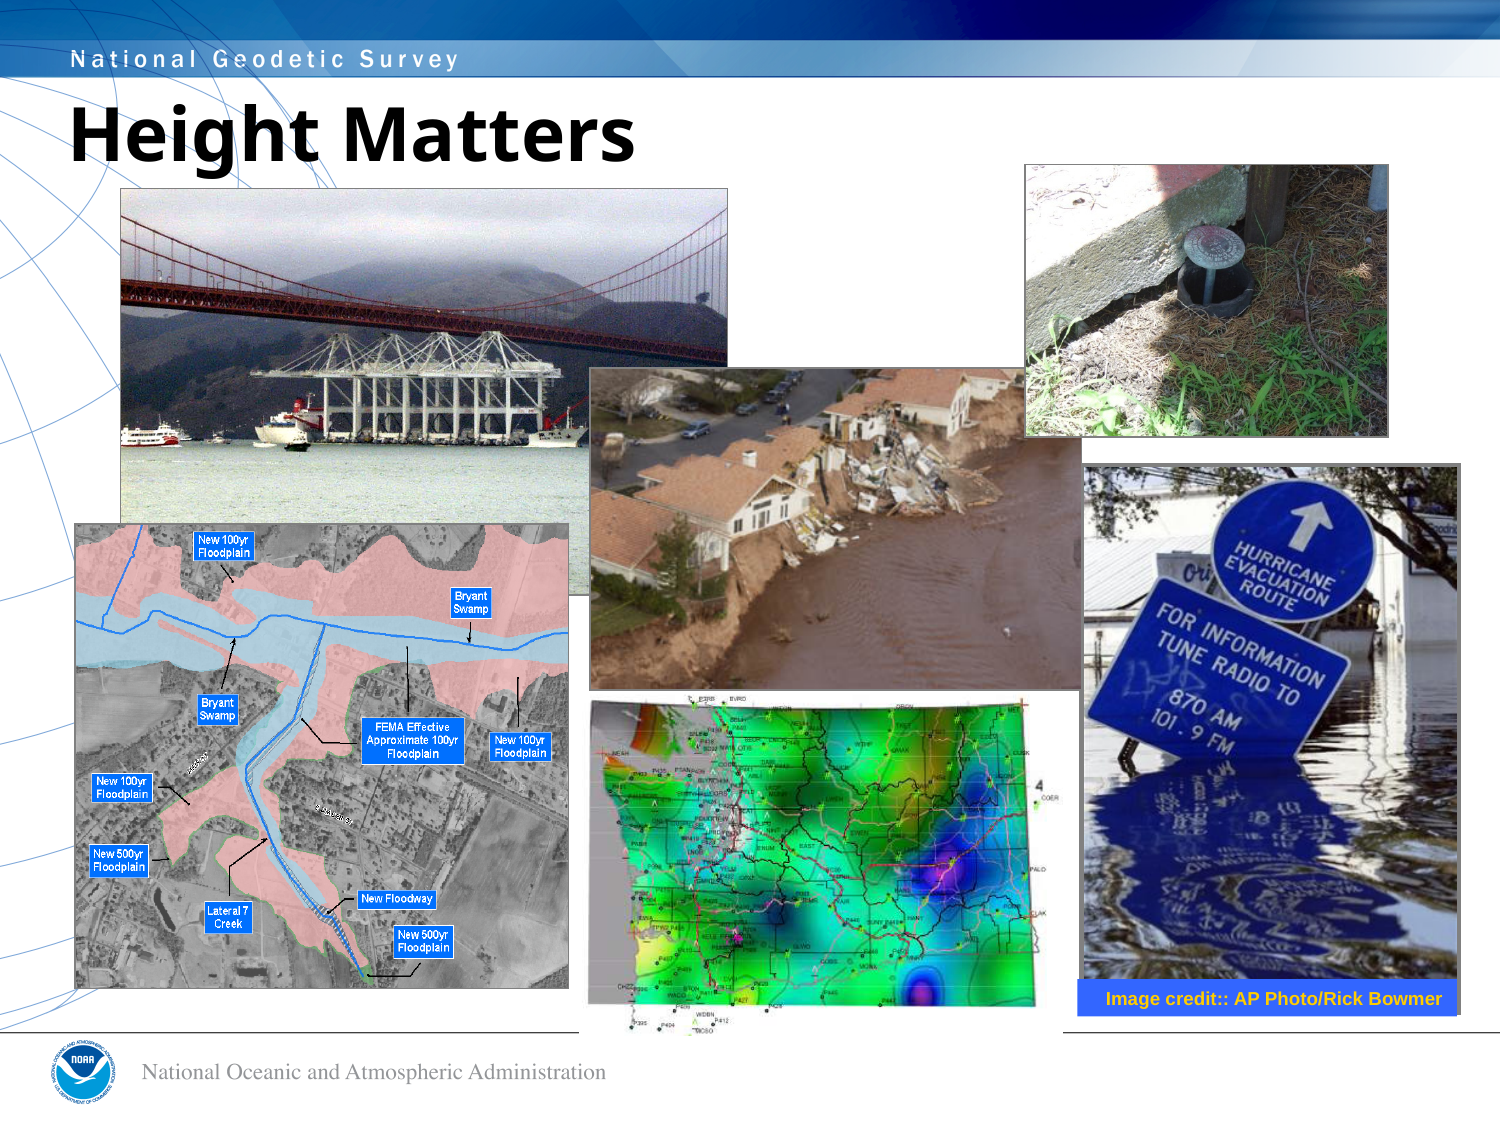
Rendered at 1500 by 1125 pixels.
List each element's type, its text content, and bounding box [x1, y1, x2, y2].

text_box Height Matters [59, 78, 645, 184]
picture [0, 0, 1500, 1125]
